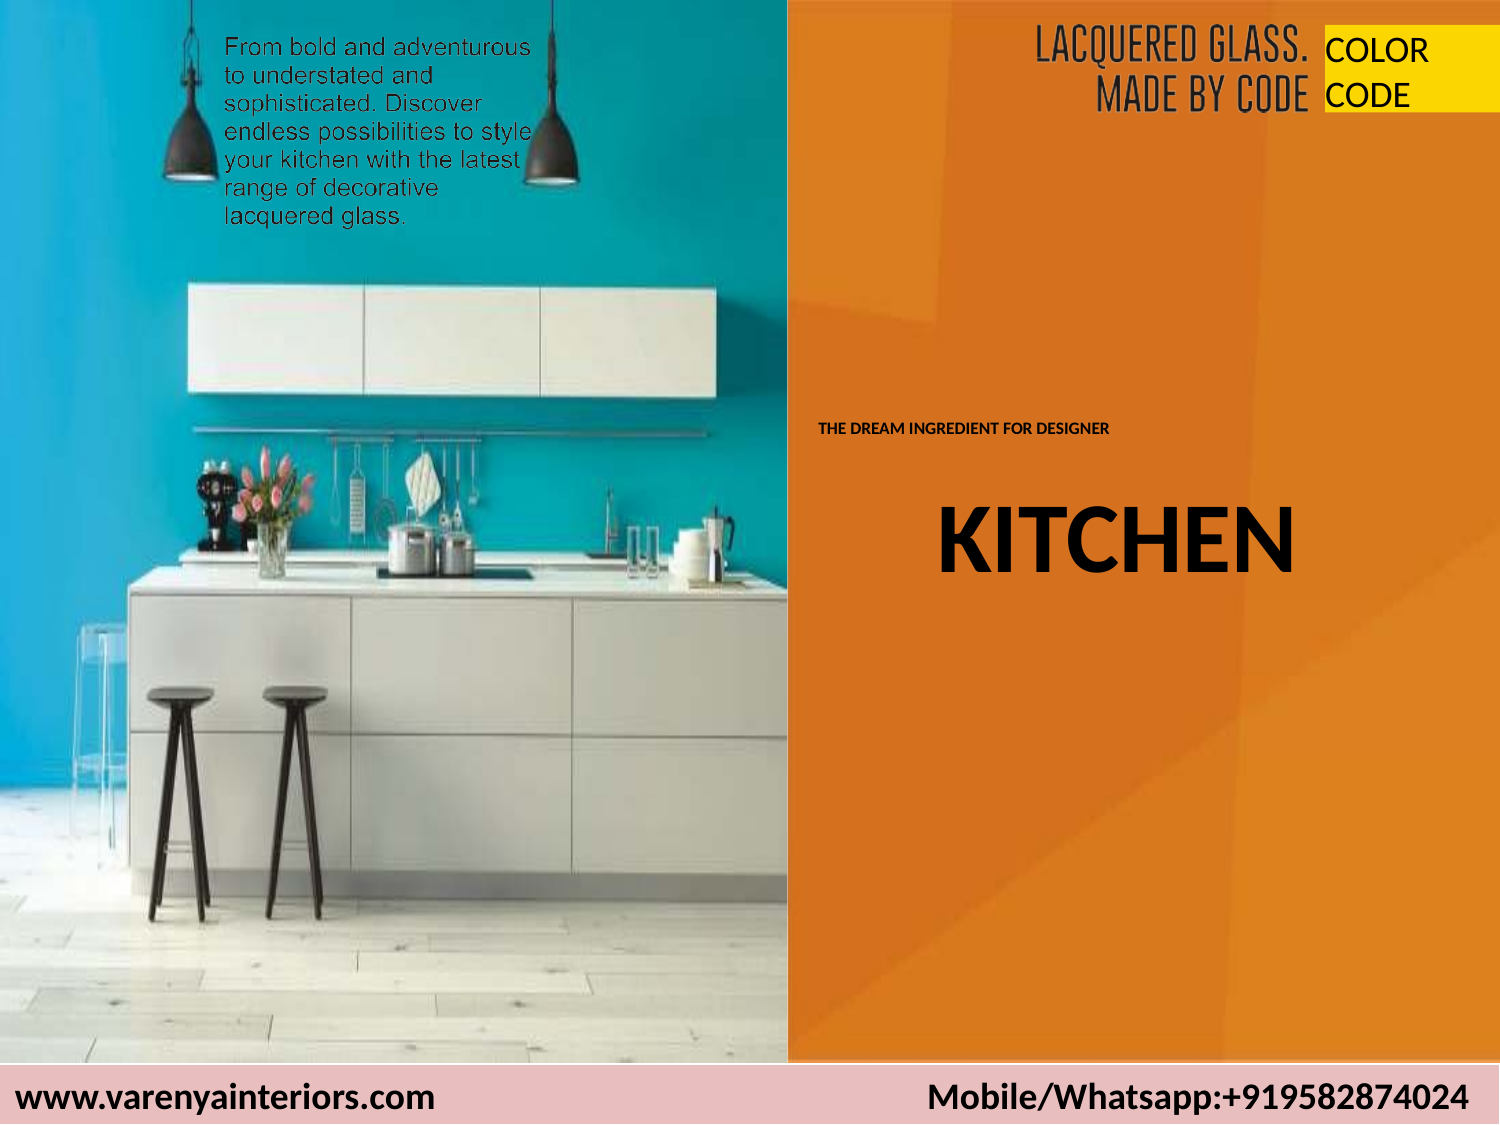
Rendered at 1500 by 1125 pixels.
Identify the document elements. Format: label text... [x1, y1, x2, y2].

text_box [787, 446, 1500, 1063]
text_box [224, 37, 531, 229]
text_box [787, 0, 1500, 345]
text_box www.varenyainteriors.com Mobile/Whatsapp:+919582874024 [0, 1064, 1500, 1125]
text_box KITCHEN [831, 462, 1457, 600]
text_box [0, 0, 787, 1063]
title THE DREAM INGREDIENT FOR DESIGNER [787, 345, 1500, 446]
text_box [1037, 24, 1308, 113]
text_box COLOR CODE [1325, 24, 1500, 113]
